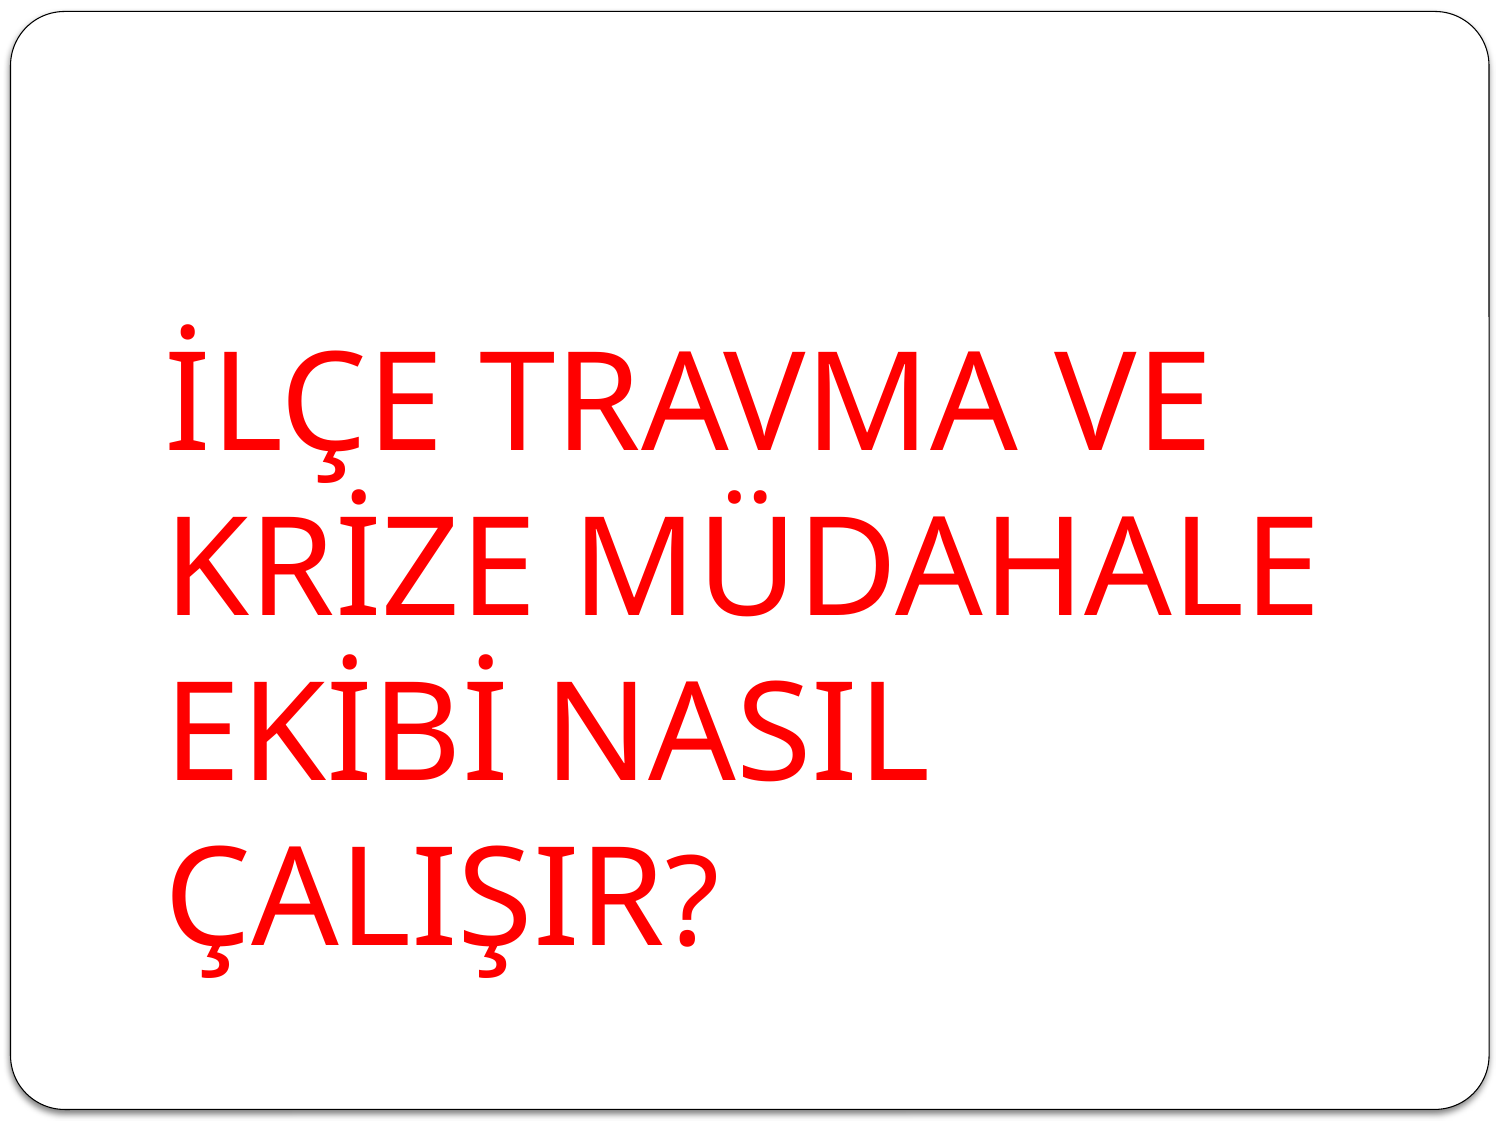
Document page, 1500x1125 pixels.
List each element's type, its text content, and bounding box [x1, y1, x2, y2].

title İLÇE TRAVMA VE KRİZE MÜDAHALE EKİBİ NASIL ÇALIŞIR? [150, 45, 1425, 988]
